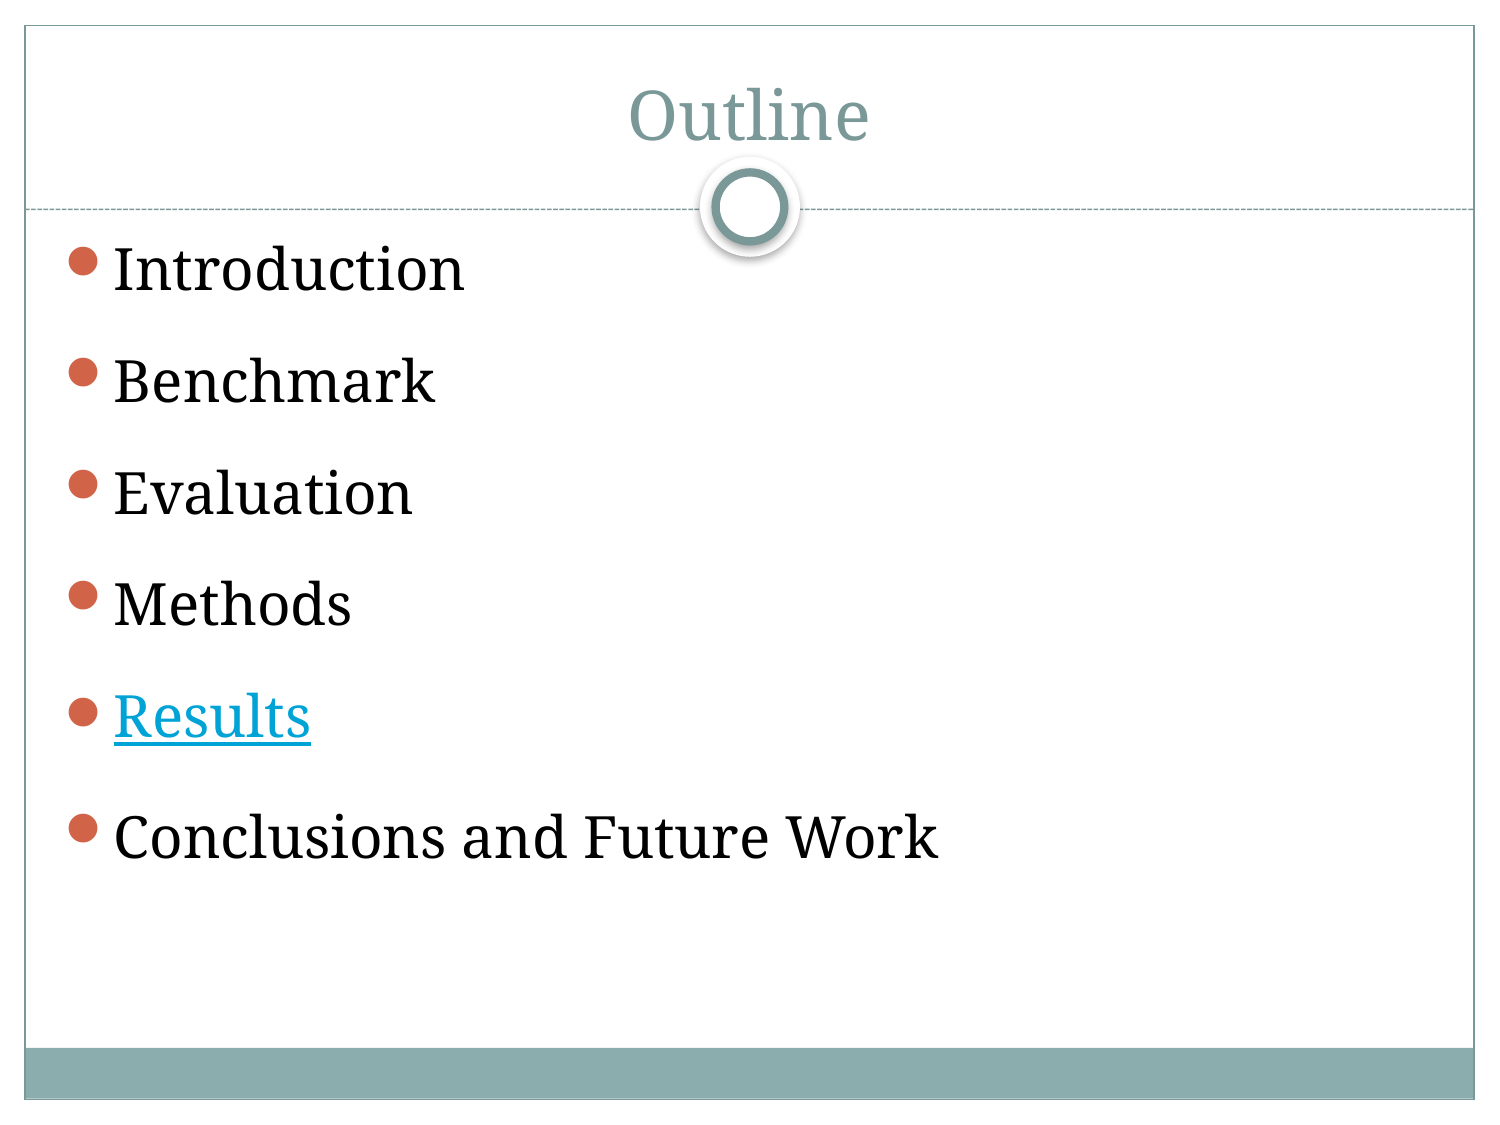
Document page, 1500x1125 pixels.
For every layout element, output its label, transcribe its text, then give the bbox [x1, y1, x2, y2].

title Outline [49, 37, 1450, 163]
list Introduction Benchmark Evaluation Methods Results Conclusions and Future Work [49, 224, 1451, 1063]
